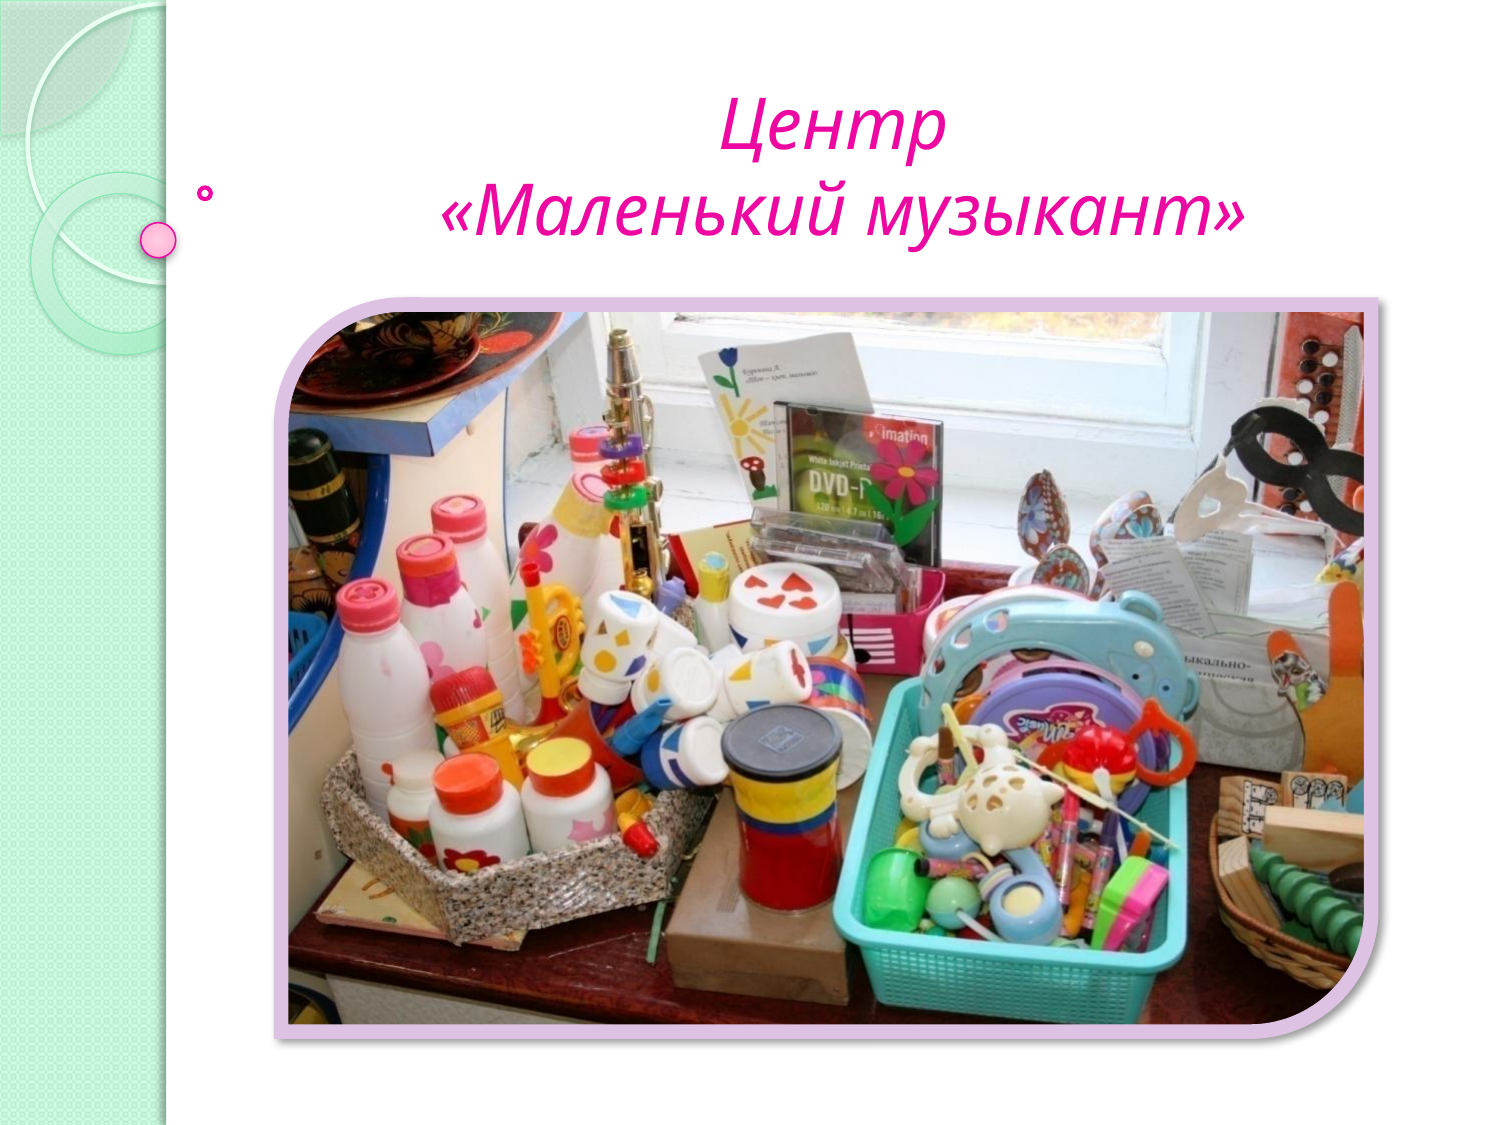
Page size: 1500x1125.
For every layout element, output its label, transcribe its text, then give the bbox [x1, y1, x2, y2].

text_box [139, 221, 177, 259]
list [280, 304, 1372, 1032]
text_box [197, 185, 213, 202]
title Центр «Маленький музыкант» [186, 70, 1500, 258]
